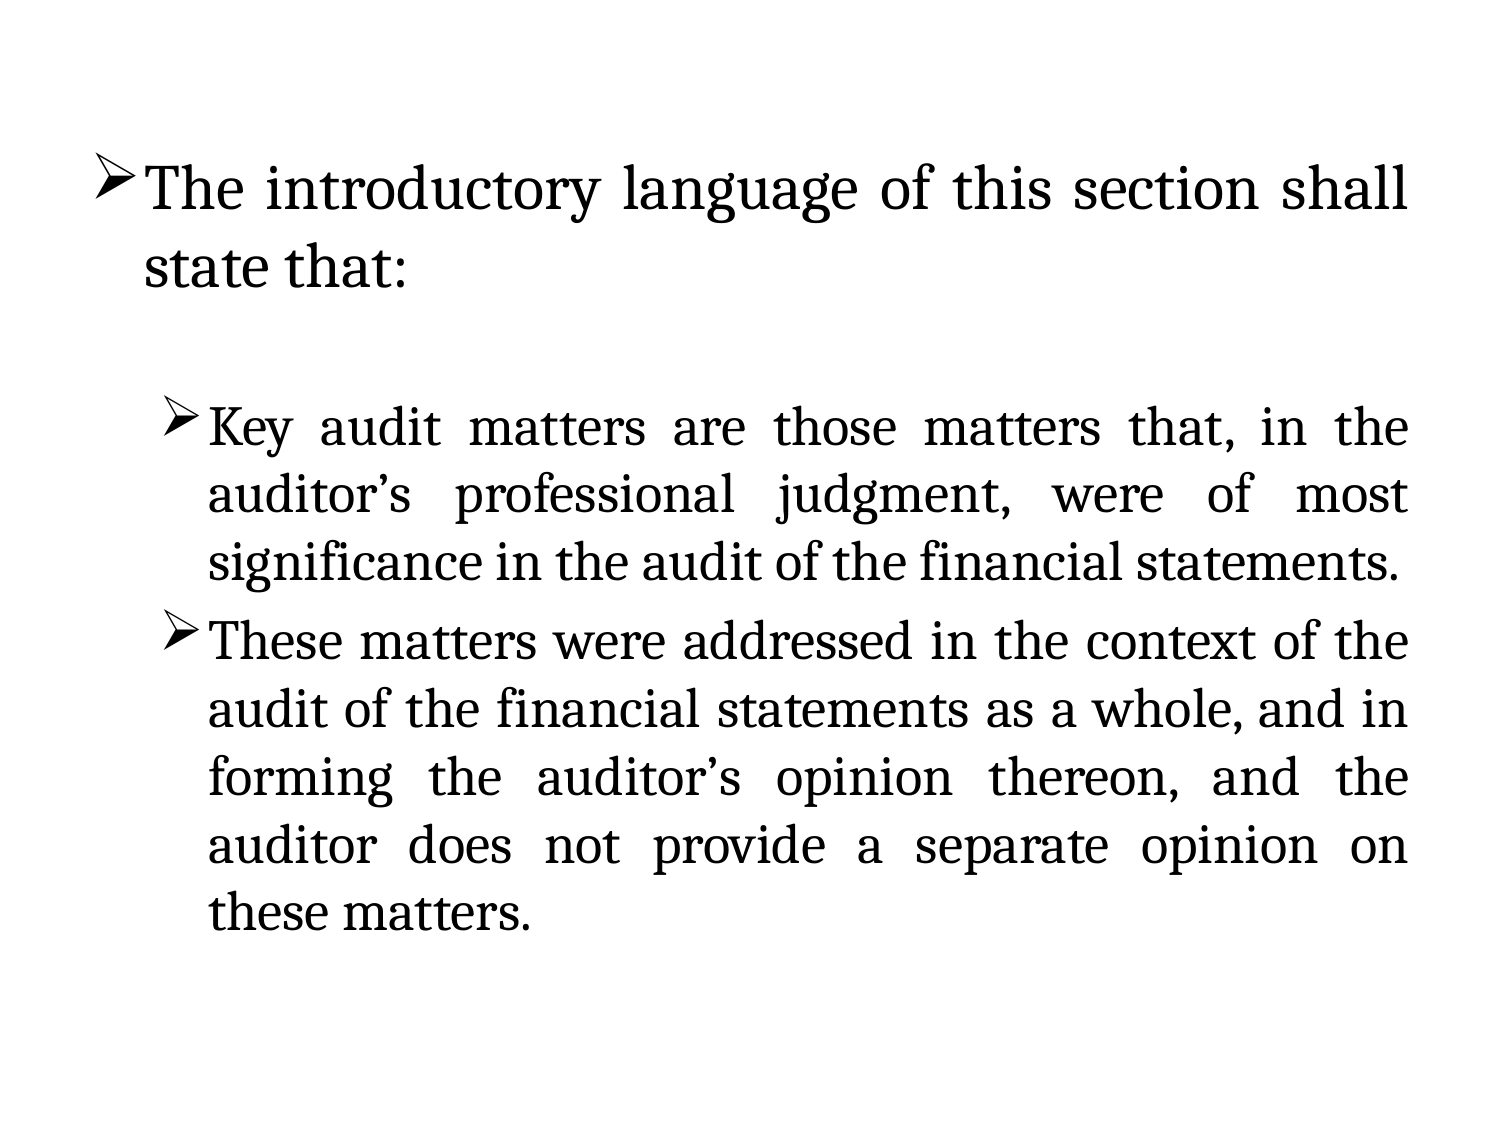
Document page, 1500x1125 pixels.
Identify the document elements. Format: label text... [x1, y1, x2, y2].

list The introductory language of this section shall state that: Key audit matters are those matters that, in the auditor’s professional judgment, were of most significance in the audit of the financial statements. These matters were addressed in the context of the audit of the financial statements as a whole, and in forming the auditor’s opinion thereon, and the auditor does not provide a separate opinion on these matters. [75, 137, 1425, 1005]
